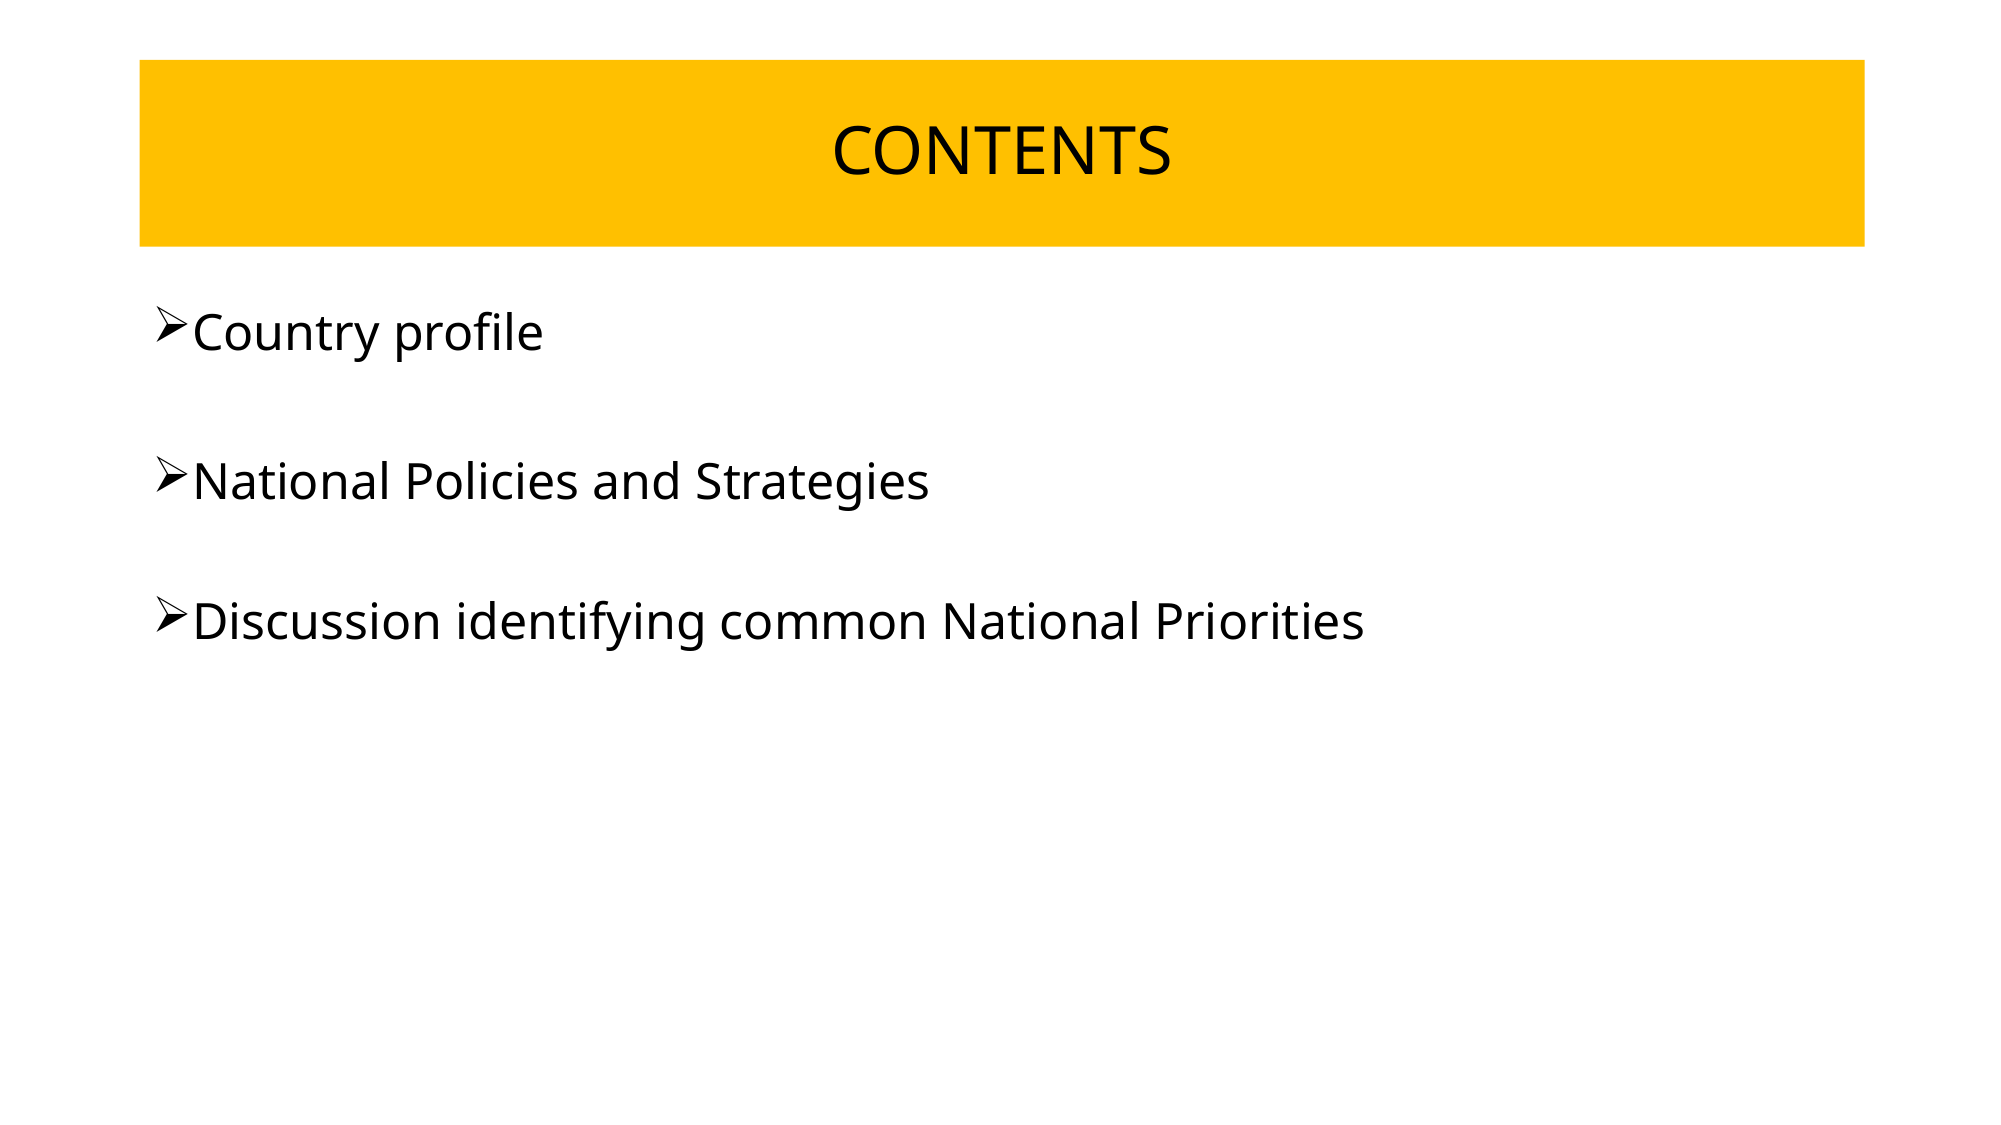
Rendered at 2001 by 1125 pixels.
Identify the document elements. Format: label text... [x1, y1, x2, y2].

list Country profile National Policies and Strategies Discussion identifying common National Priorities [137, 299, 1865, 1014]
title CONTENTS [139, 59, 1865, 247]
